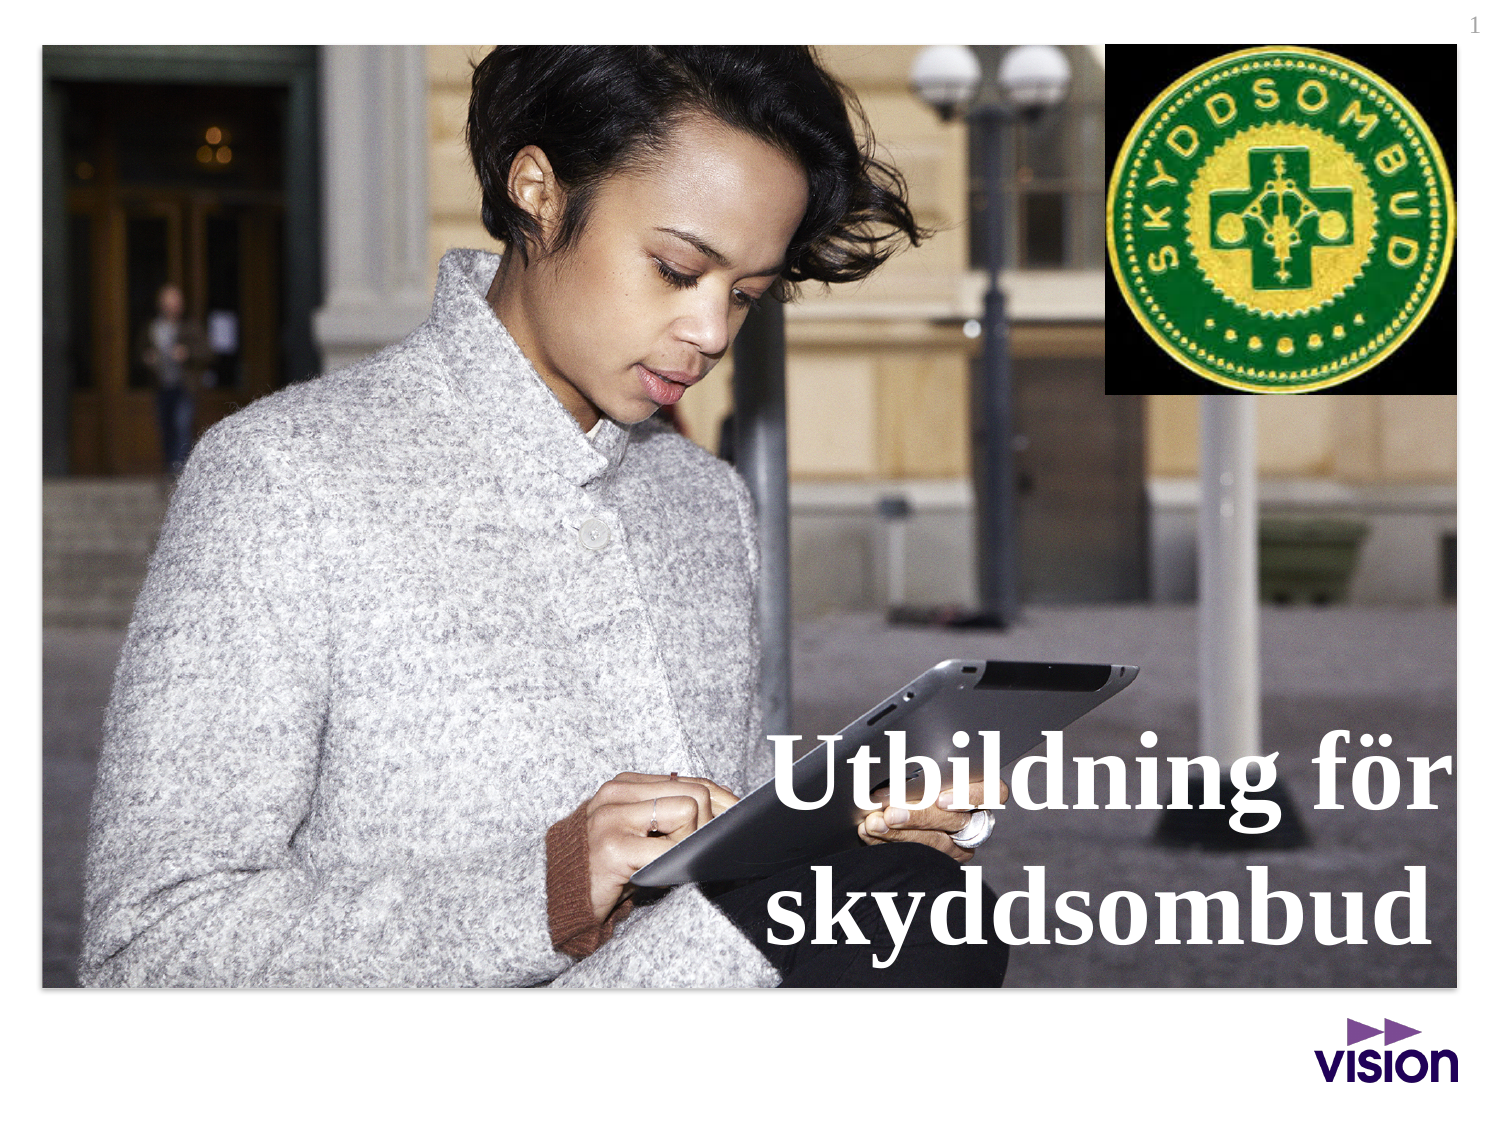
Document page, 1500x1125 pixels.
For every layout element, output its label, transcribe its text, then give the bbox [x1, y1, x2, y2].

picture [42, 44, 1458, 988]
text_box Utbildning för skyddsombud [749, 690, 1500, 1010]
picture [1314, 1018, 1458, 1083]
